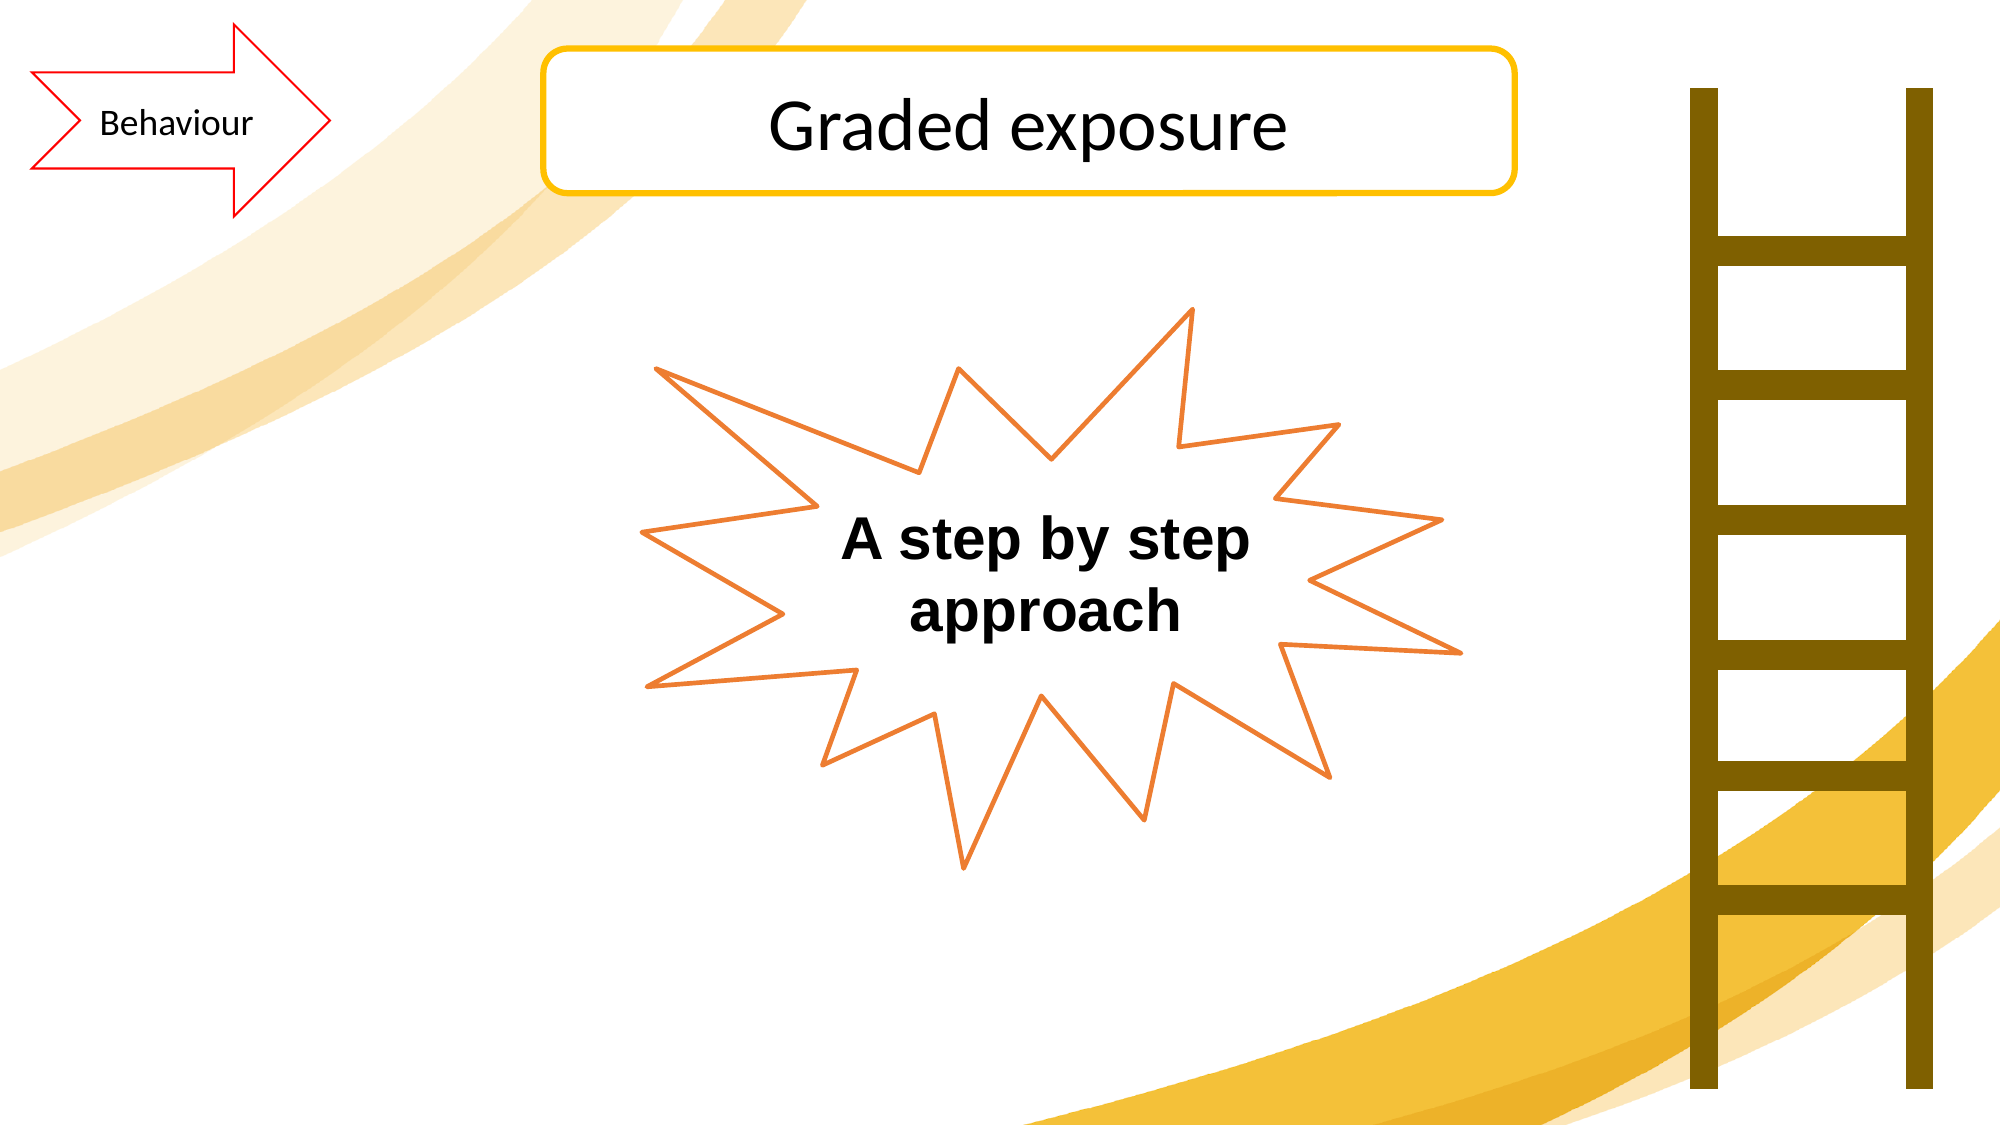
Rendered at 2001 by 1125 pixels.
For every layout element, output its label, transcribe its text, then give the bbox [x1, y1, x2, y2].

text_box Behaviour [31, 24, 330, 217]
text_box A step by step approach [641, 309, 1462, 869]
text_box Graded exposure [543, 48, 1515, 194]
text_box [1690, 88, 1933, 1089]
picture [0, 0, 2000, 1125]
